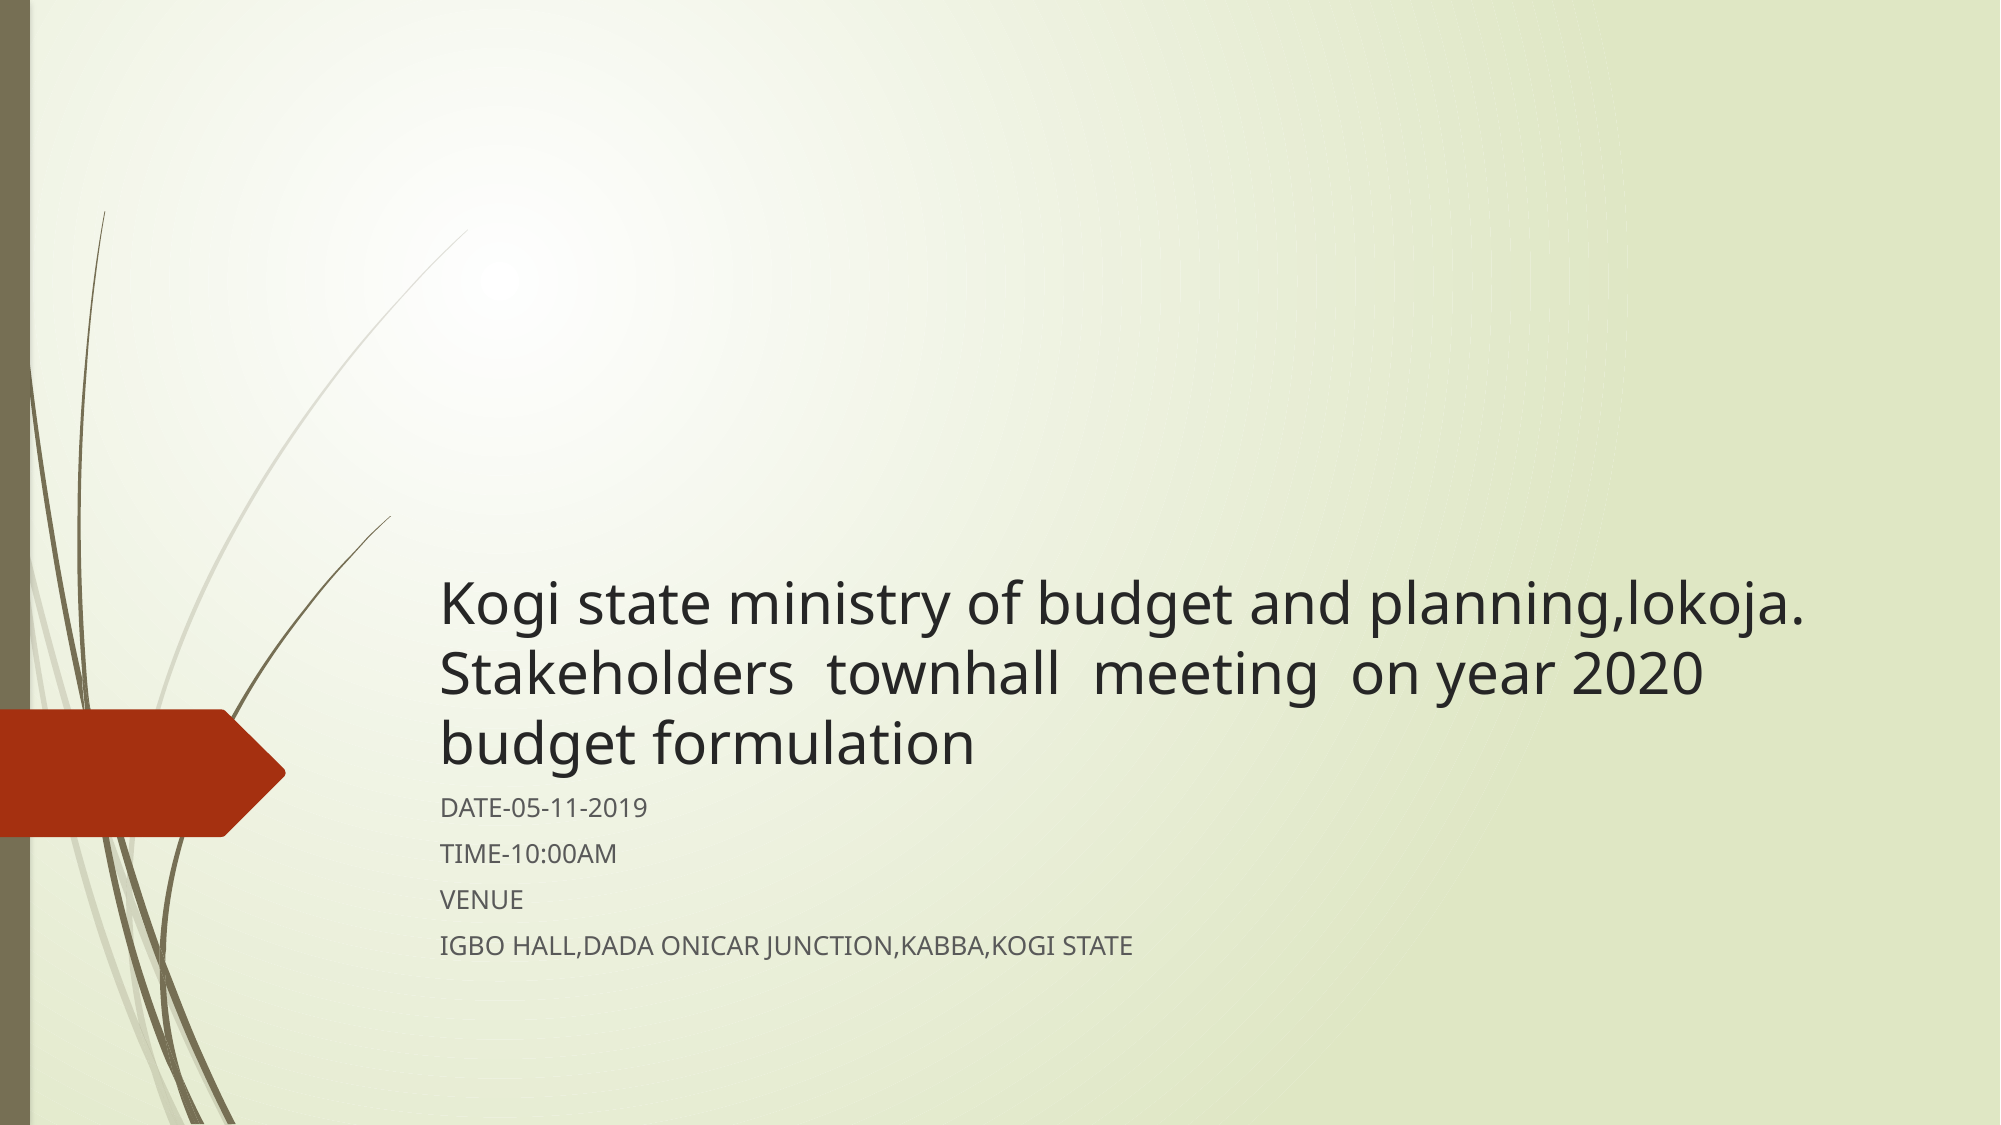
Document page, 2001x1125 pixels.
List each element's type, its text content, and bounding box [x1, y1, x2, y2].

subtitle DATE-05-11-2019 TIME-10:00AM VENUE IGBO HALL,DADA ONICAR JUNCTION,KABBA,KOGI STATE [424, 783, 1888, 969]
title Kogi state ministry of budget and planning,lokoja. Stakeholders townhall meeting on year 2020 budget formulation [424, 412, 1888, 783]
